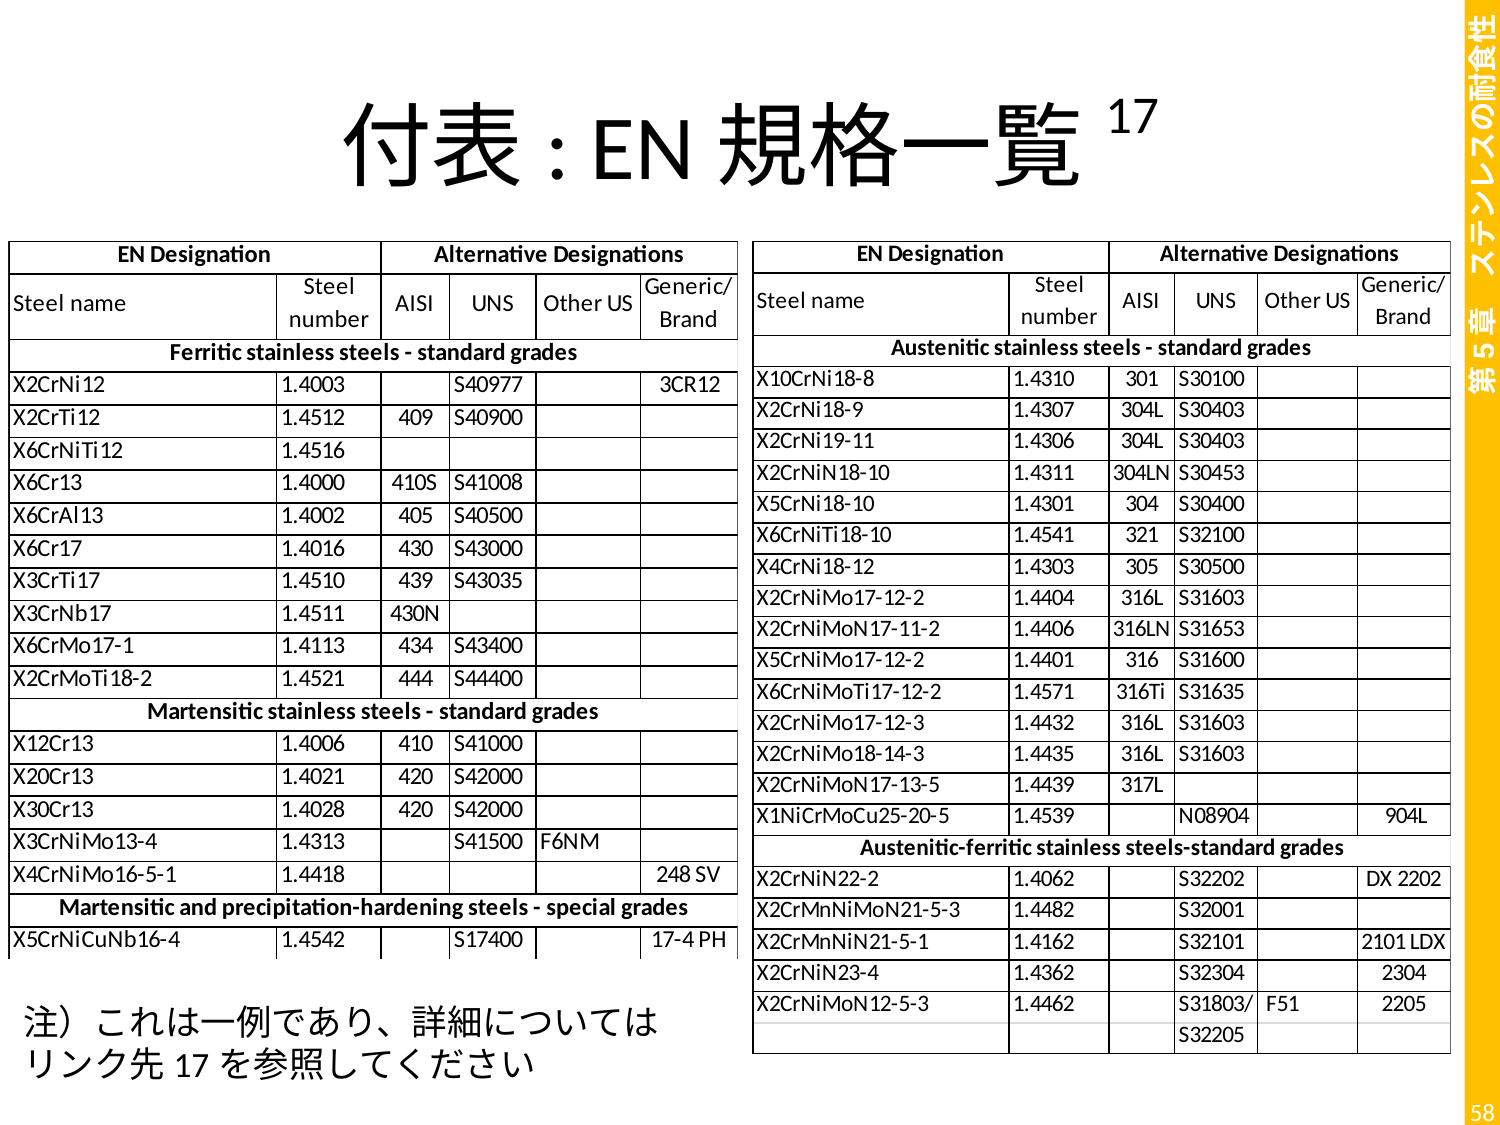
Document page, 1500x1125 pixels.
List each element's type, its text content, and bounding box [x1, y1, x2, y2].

title 付表: EN規格一覧17 [75, 45, 1425, 233]
picture [8, 240, 740, 961]
picture [751, 240, 1453, 1056]
text_box 注）これは一例であり、詳細については リンク先17を参照してください [8, 992, 695, 1093]
slide_number 58 [1445, 1081, 1500, 1125]
